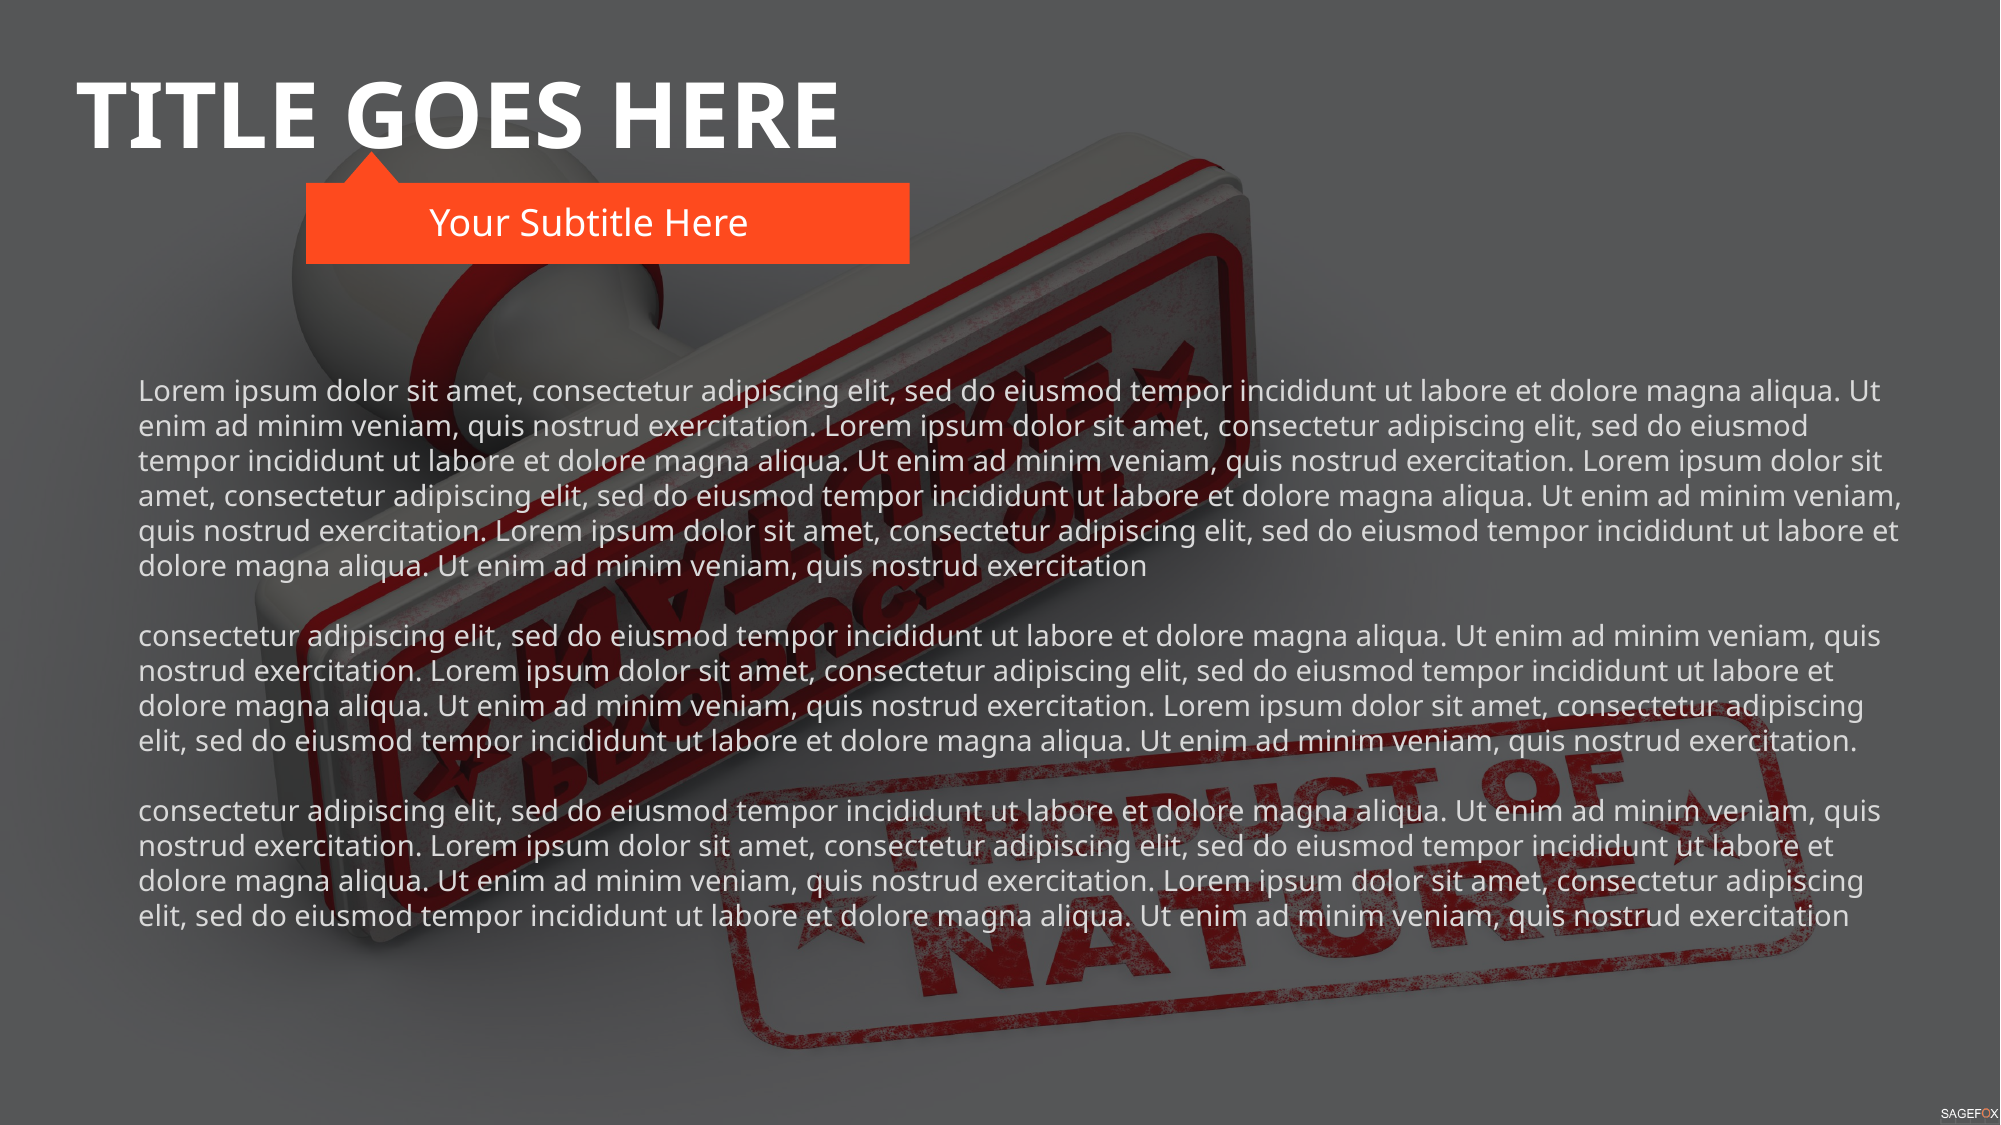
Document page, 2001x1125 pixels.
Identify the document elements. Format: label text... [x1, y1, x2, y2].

text_box TITLE GOES HERE [60, 49, 965, 175]
picture [1940, 0, 2001, 1125]
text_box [306, 151, 910, 264]
text_box Lorem ipsum dolor sit amet, consectetur adipiscing elit, sed do eiusmod tempor incididunt ut labore et dolore magna aliqua. Ut enim ad minim veniam, quis nostrud exercitation. Lorem ipsum dolor sit amet, consectetur adipiscing elit, sed do eiusmod tempor incididunt ut labore et dolore magna aliqua. Ut enim ad minim veniam, quis nostrud exercitation. Lorem ipsum dolor sit amet, consectetur adipiscing elit, sed do eiusmod tempor incididunt ut labore et dolore magna aliqua. Ut enim ad minim veniam, quis nostrud exercitation. Lorem ipsum dolor sit amet, consectetur adipiscing elit, sed do eiusmod tempor incididunt ut labore et dolore magna aliqua. Ut enim ad minim veniam, quis nostrud exercitation consectetur adipiscing elit, sed do eiusmod tempor incididunt ut labore et dolore magna aliqua. Ut enim ad minim veniam, quis nostrud exercitation. Lorem ipsum dolor sit amet, consectetur adipiscing elit, sed do eiusmod tempor incididunt ut labore et dolore magna aliqua. Ut enim ad minim veniam, quis nostrud exercitation. Lorem ipsum dolor sit amet, consectetur adipiscing elit, sed do eiusmod tempor incididunt ut labore et dolore magna aliqua. Ut enim ad minim veniam, quis nostrud exercitation. consectetur adipiscing elit, sed do eiusmod tempor incididunt ut labore et dolore magna aliqua. Ut enim ad minim veniam, quis nostrud exercitation. Lorem ipsum dolor sit amet, consectetur adipiscing elit, sed do eiusmod tempor incididunt ut labore et dolore magna aliqua. Ut enim ad minim veniam, quis nostrud exercitation. Lorem ipsum dolor sit amet, consectetur adipiscing elit, sed do eiusmod tempor incididunt ut labore et dolore magna aliqua. Ut enim ad minim veniam, quis nostrud exercitation [123, 365, 1930, 940]
